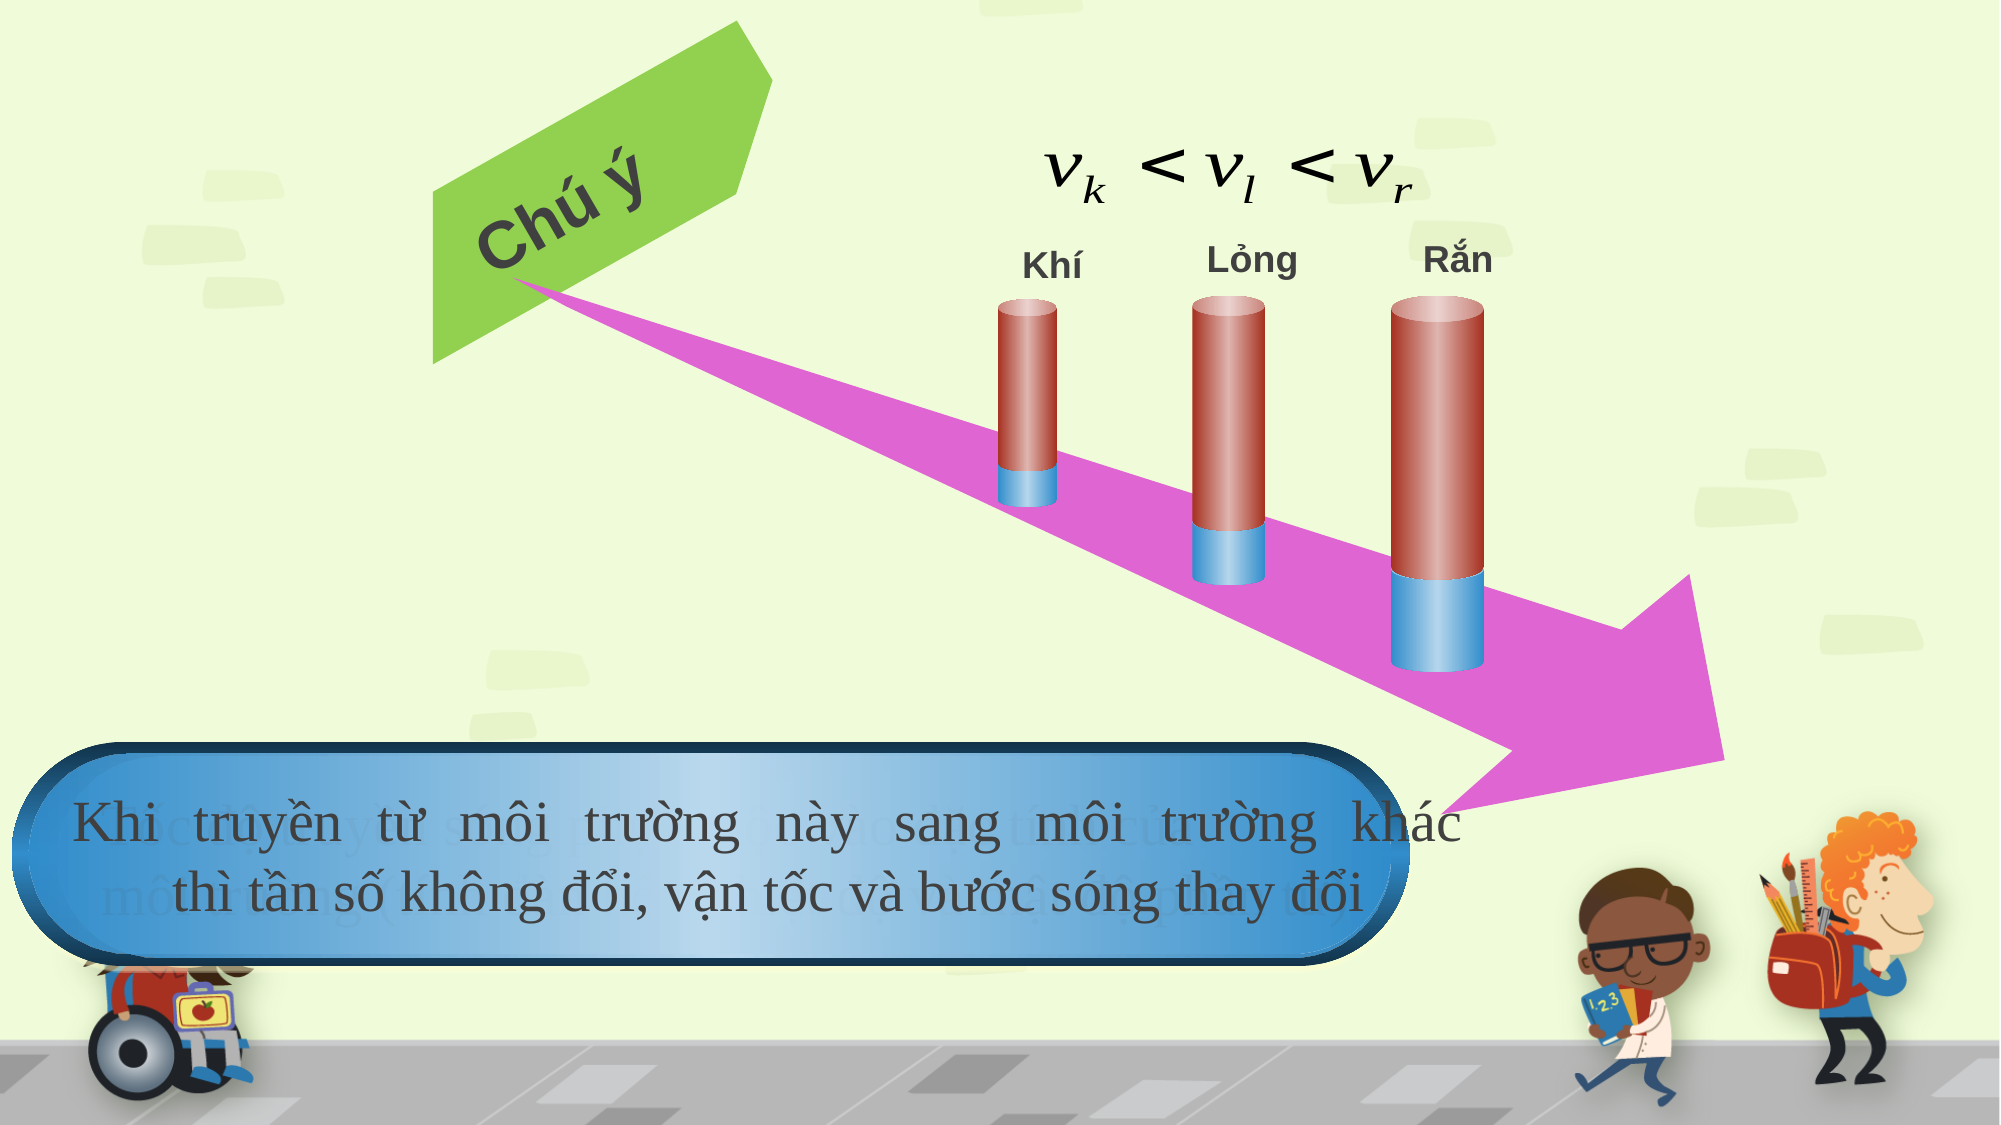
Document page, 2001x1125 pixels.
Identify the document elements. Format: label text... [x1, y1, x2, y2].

picture [0, 0, 2000, 1125]
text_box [952, 233, 1153, 507]
text_box Tốc độ truyền sóng phụ thuộc vào đặc tính của môi trường (tính đàn hồi, nhiệt độ và mật độ phần tử) [132, 884, 1387, 958]
text_box [11, 741, 1410, 967]
text_box [1159, 544, 1725, 815]
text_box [1358, 227, 1559, 672]
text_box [1152, 228, 1354, 585]
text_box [432, 20, 784, 365]
text_box [993, 507, 1152, 582]
text_box Khi truyền từ môi trường này sang môi trường khác thì tần số không đổi, vận tốc và bước sóng thay đổi [28, 753, 1391, 954]
text_box [691, 363, 952, 488]
